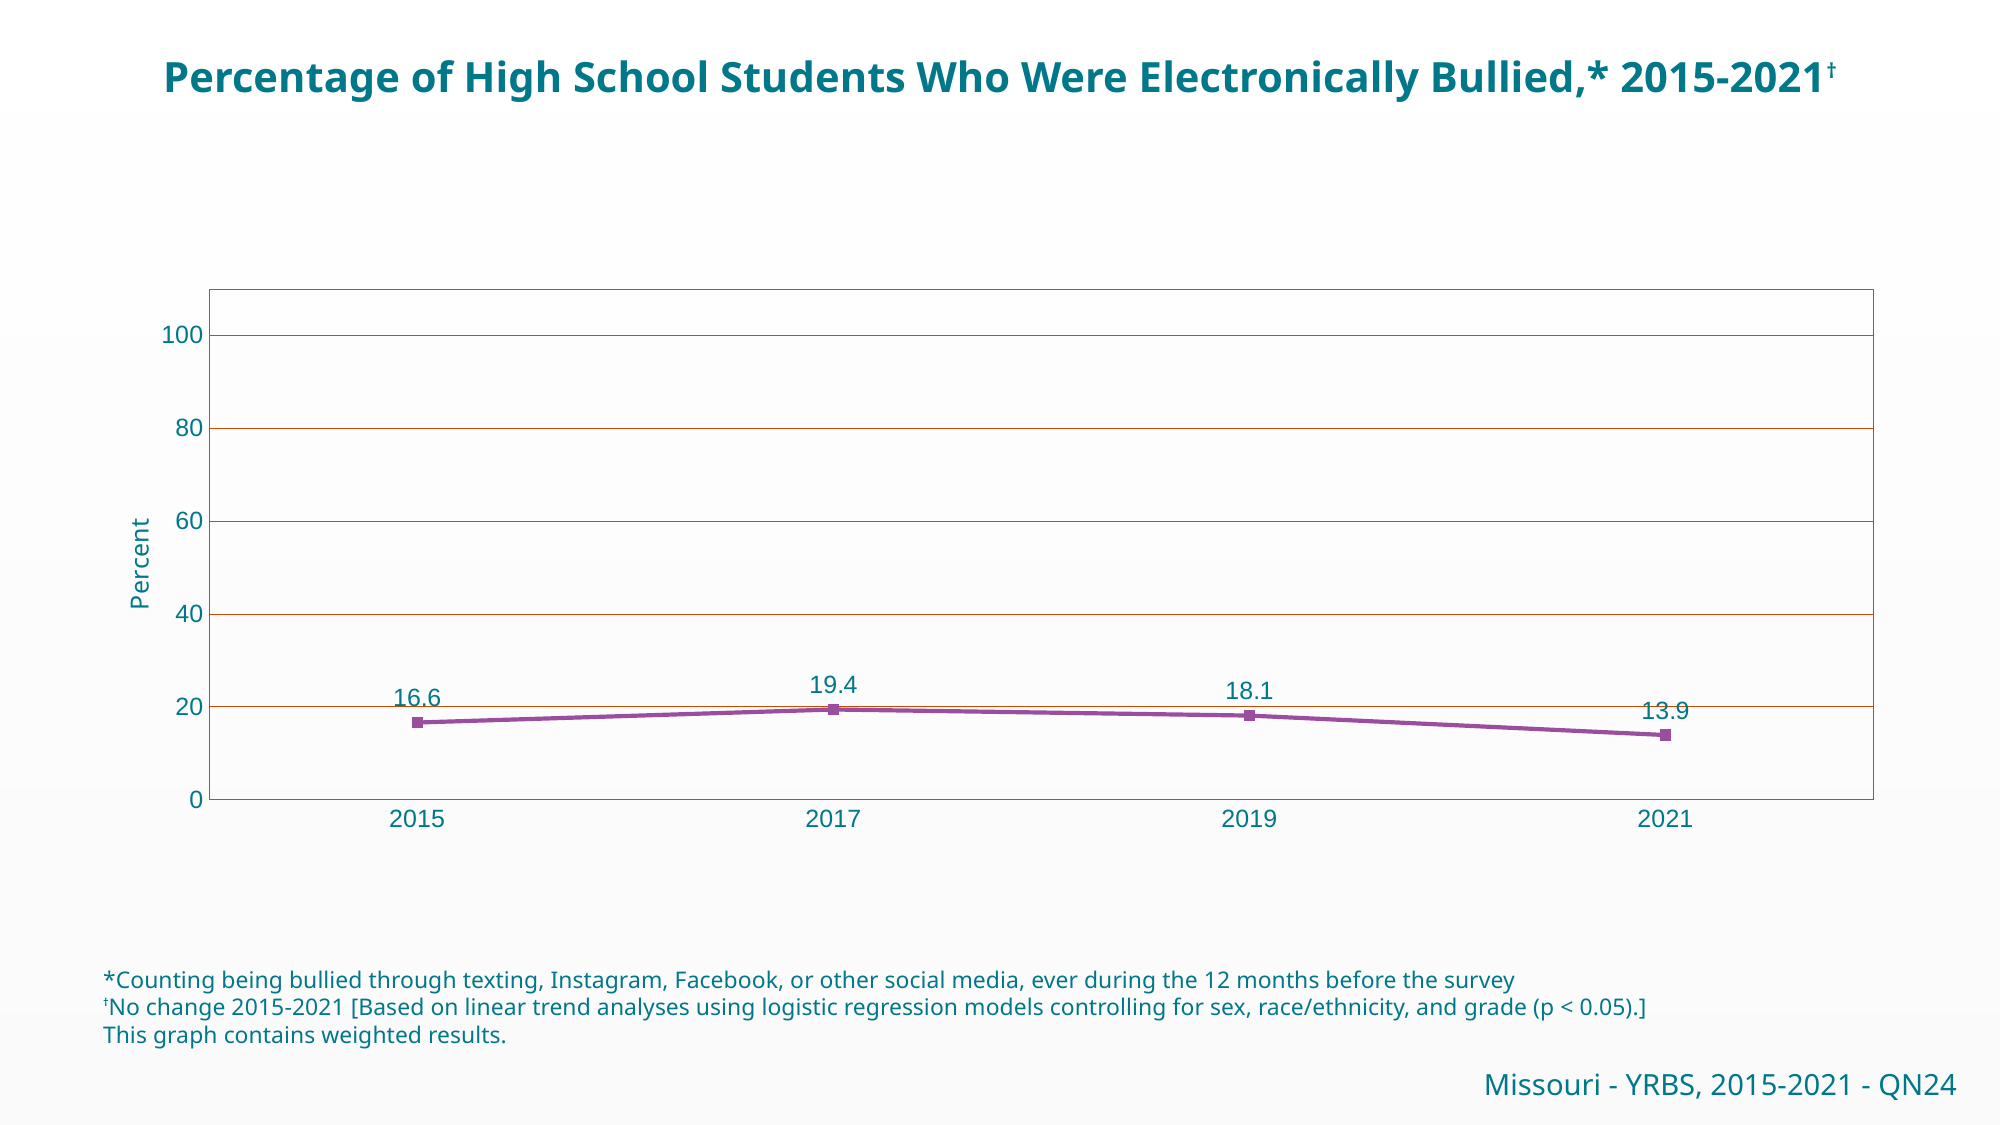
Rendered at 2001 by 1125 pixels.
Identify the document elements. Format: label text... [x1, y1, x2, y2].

text_box *Counting being bullied through texting, Instagram, Facebook, or other social media, ever during the 12 months before the survey †No change 2015-2021 [Based on linear trend analyses using logistic regression models controlling for sex, race/ethnicity, and grade (p < 0.05).] This graph contains weighted results. [88, 957, 1864, 1055]
text_box Percentage of High School Students Who Were Electronically Bullied,* 2015-2021† [125, 43, 1875, 109]
chart [85, 265, 1897, 888]
text_box Missouri - YRBS, 2015-2021 - QN24 [562, 1058, 1972, 1109]
